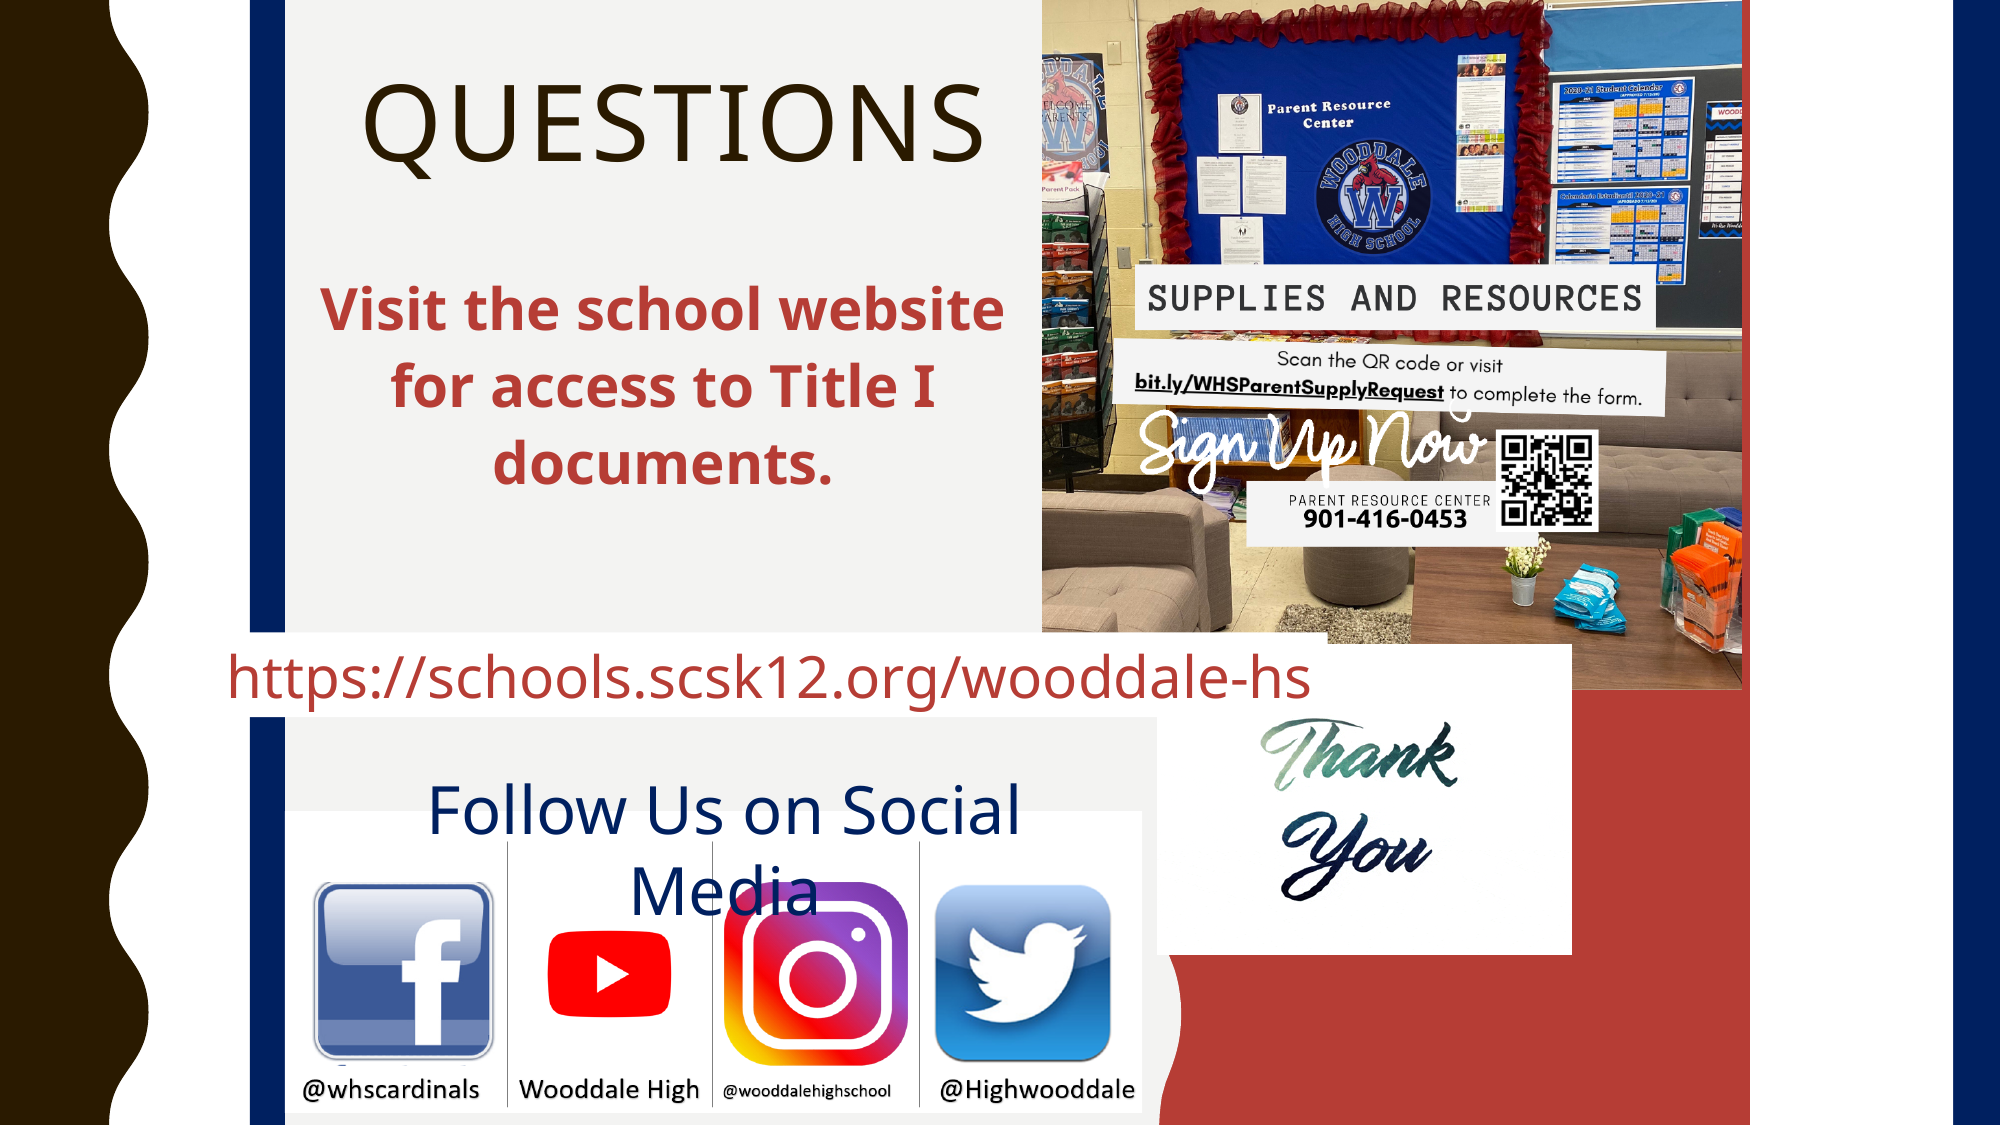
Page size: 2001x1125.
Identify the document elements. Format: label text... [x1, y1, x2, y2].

text_box https://schools.scsk12.org/wooddale-hs [212, 632, 1157, 718]
text_box [286, 718, 1182, 1125]
text_box [249, 0, 286, 632]
picture [1042, 0, 1742, 955]
picture [284, 811, 1143, 1113]
text_box Visit the school website for access to Title I documents. [305, 215, 1022, 608]
text_box [286, 0, 1042, 632]
text_box [1160, 0, 1751, 1125]
text_box Follow Us on Social Media [308, 760, 1143, 811]
text_box [249, 718, 286, 1125]
title Questions [344, 62, 1025, 308]
